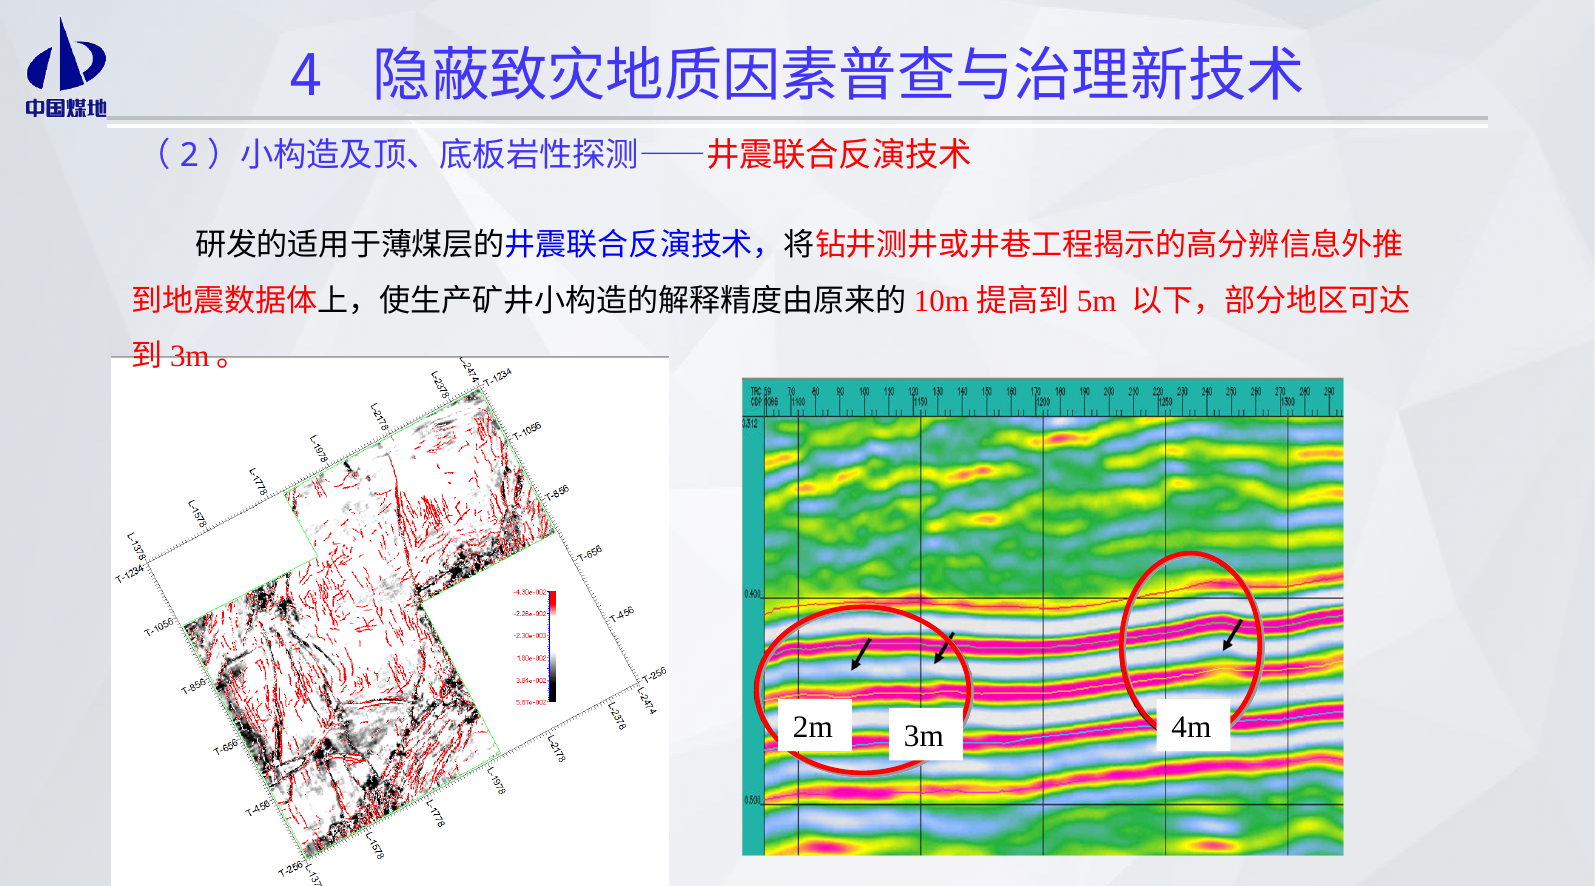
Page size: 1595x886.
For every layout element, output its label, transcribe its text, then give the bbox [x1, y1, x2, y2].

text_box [106, 117, 1489, 127]
text_box （2）小构造及顶、底板岩性探测——井震联合反演技术 [123, 133, 987, 181]
text_box 4 隐蔽致灾地质因素普查与治理新技术 [112, 29, 1495, 116]
text_box 研发的适用于薄煤层的井震联合反演技术，将钻井测井或井巷工程揭示的高分辨信息外推到地震数据体上，使生产矿井小构造的解释精度由原来的10m提高到5m 以下，部分地区可达到3m。 [116, 197, 1440, 381]
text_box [740, 375, 1344, 857]
picture [0, 0, 1595, 886]
